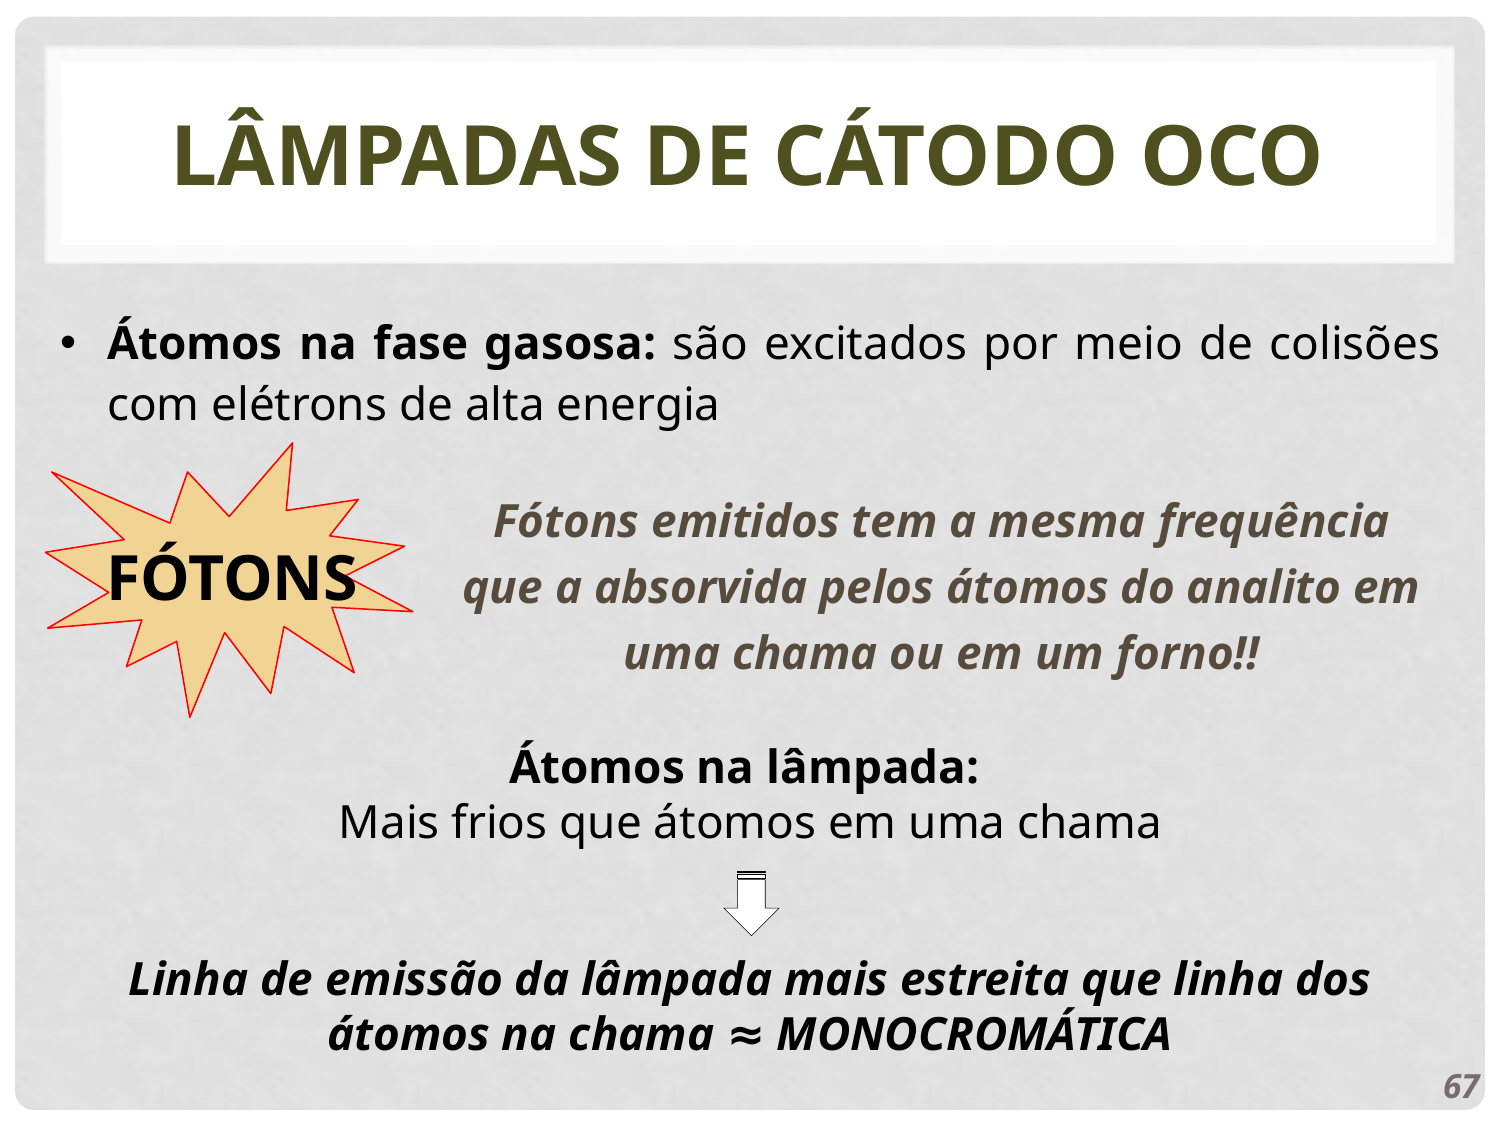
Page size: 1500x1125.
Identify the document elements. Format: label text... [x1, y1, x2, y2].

text_box [721, 869, 781, 938]
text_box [45, 442, 414, 718]
text_box Linha de emissão da lâmpada mais estreita que linha dos átomos na chama ≈ MONOCROMÁTICA [45, 942, 1456, 1068]
text_box Fótons emitidos tem a mesma frequência que a absorvida pelos átomos do analito em uma chama ou em um forno!! [444, 473, 1440, 686]
text_box 67 [1428, 1058, 1495, 1113]
text_box Átomos na lâmpada: Mais frios que átomos em uma chama [45, 725, 1456, 856]
text_box Átomos na fase gasosa: são excitados por meio de colisões com elétrons de alta energia [45, 300, 1456, 437]
title LÂMPADAS DE CÁTODO OCO [69, 66, 1425, 238]
